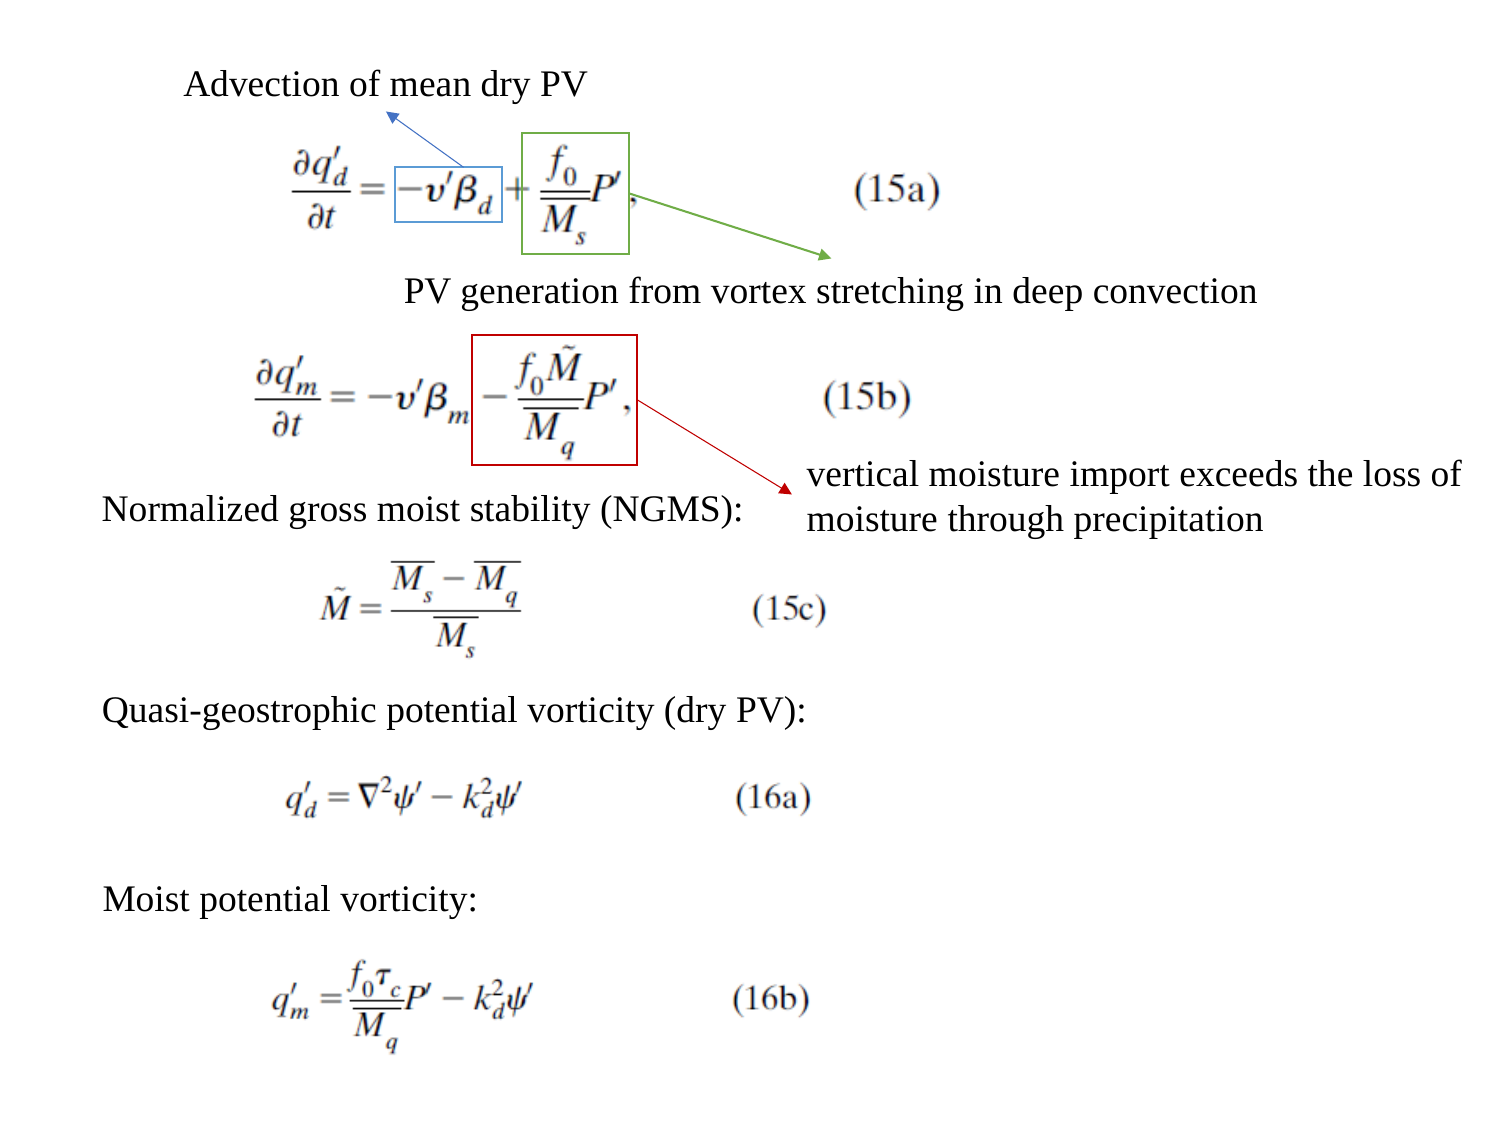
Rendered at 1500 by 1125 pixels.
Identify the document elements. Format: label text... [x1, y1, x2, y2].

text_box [637, 399, 792, 496]
text_box PV generation from vortex stretching in deep convection [389, 258, 1274, 319]
text_box Advection of mean dry PV [168, 51, 604, 112]
picture [253, 950, 821, 1063]
picture [305, 544, 841, 669]
text_box Quasi-geostrophic potential vorticity (dry PV): [87, 677, 823, 738]
text_box Moist potential vorticity: [87, 866, 494, 927]
picture [273, 753, 821, 843]
picture [223, 334, 928, 474]
picture [253, 132, 957, 251]
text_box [385, 112, 464, 168]
text_box Normalized gross moist stability (NGMS): [86, 476, 760, 536]
text_box vertical moisture import exceeds the loss of moisture through precipitation [791, 442, 1500, 547]
text_box [521, 251, 628, 255]
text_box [628, 193, 832, 259]
